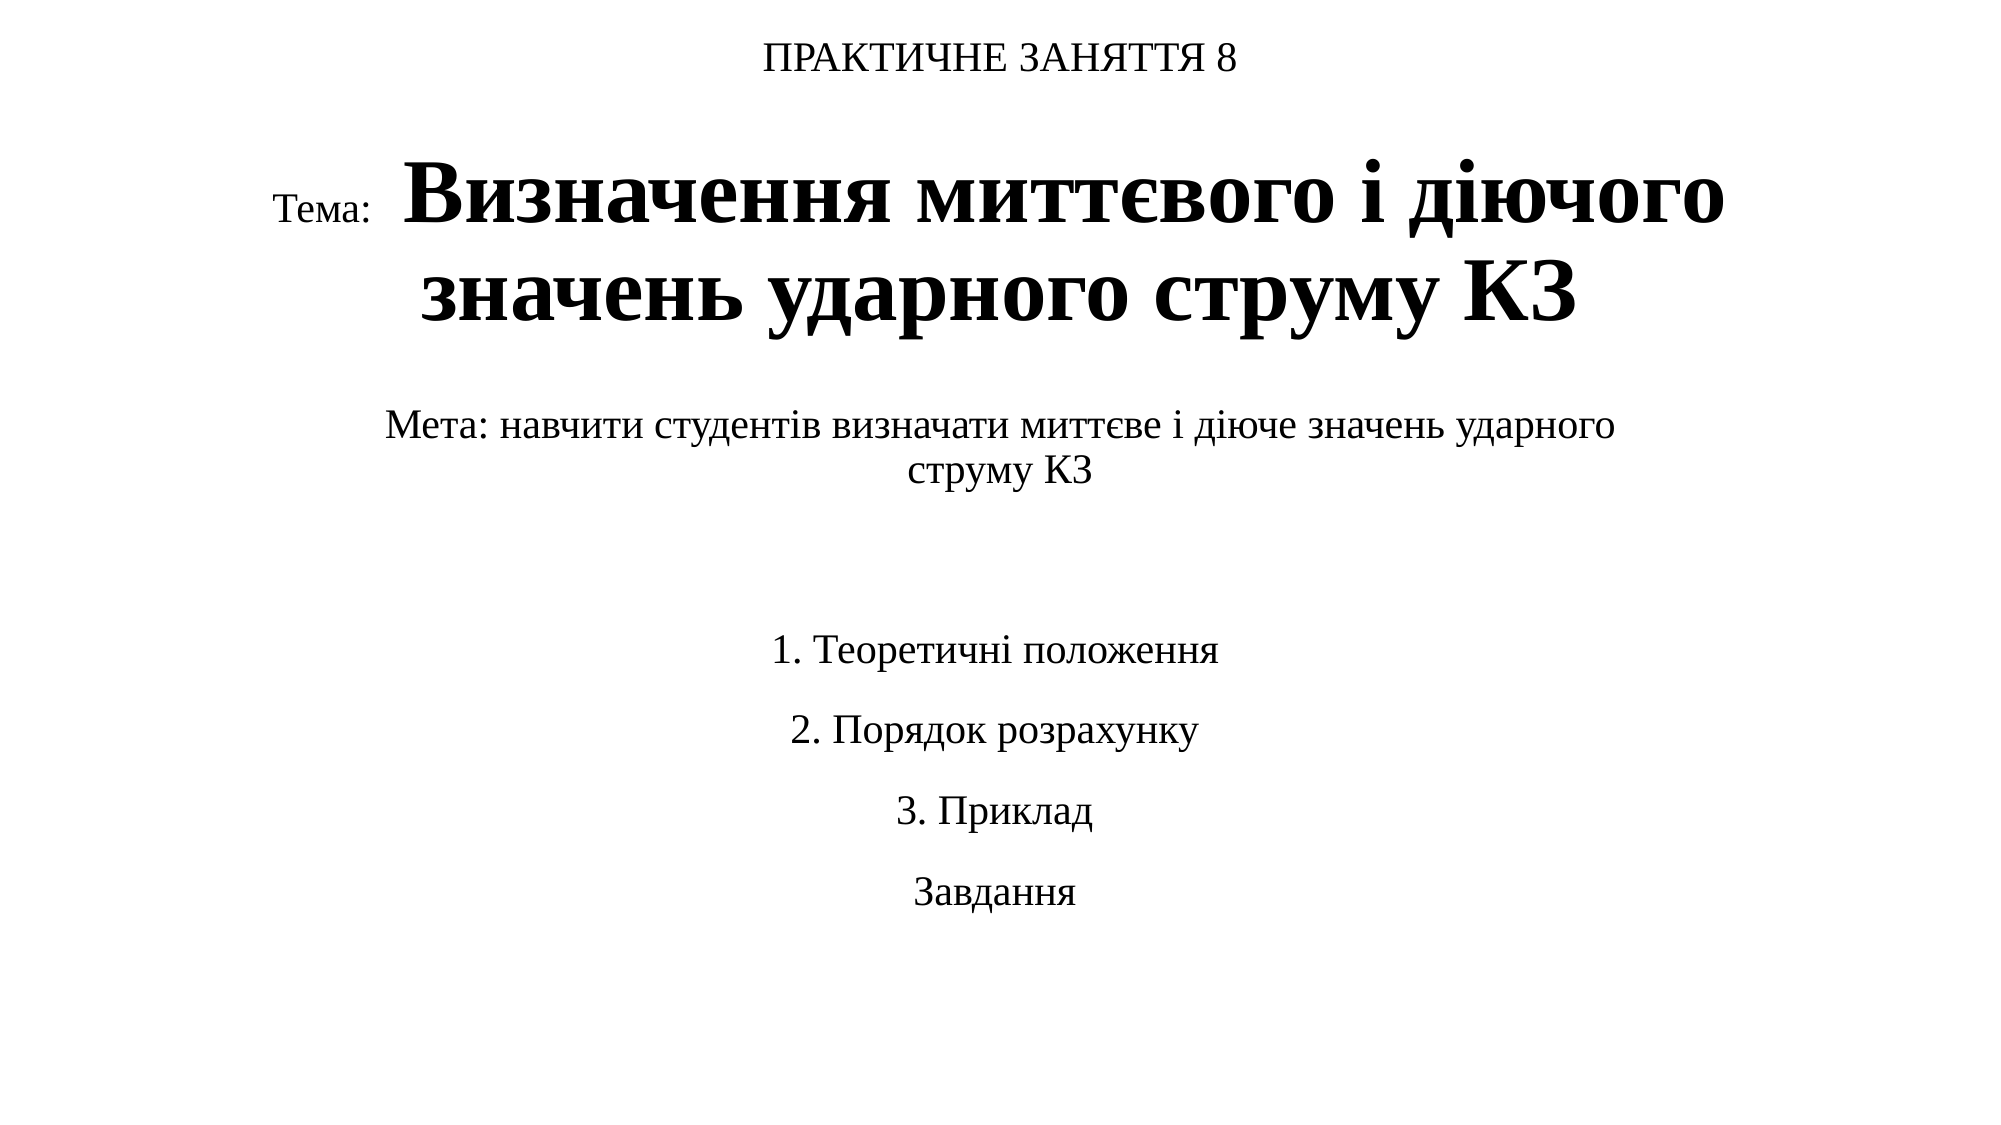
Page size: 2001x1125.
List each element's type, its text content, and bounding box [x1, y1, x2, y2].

subtitle ПРАКТИЧНЕ ЗАНЯТТЯ 8 Тема: Визначення миттєвого і діючого значень ударного струму КЗ Мета: навчити студентів визначати миттєве і діюче значень ударного струму КЗ 1. Теоретичні положення 2. Порядок розрахунку 3. Приклад Завдання [249, 27, 1750, 1108]
